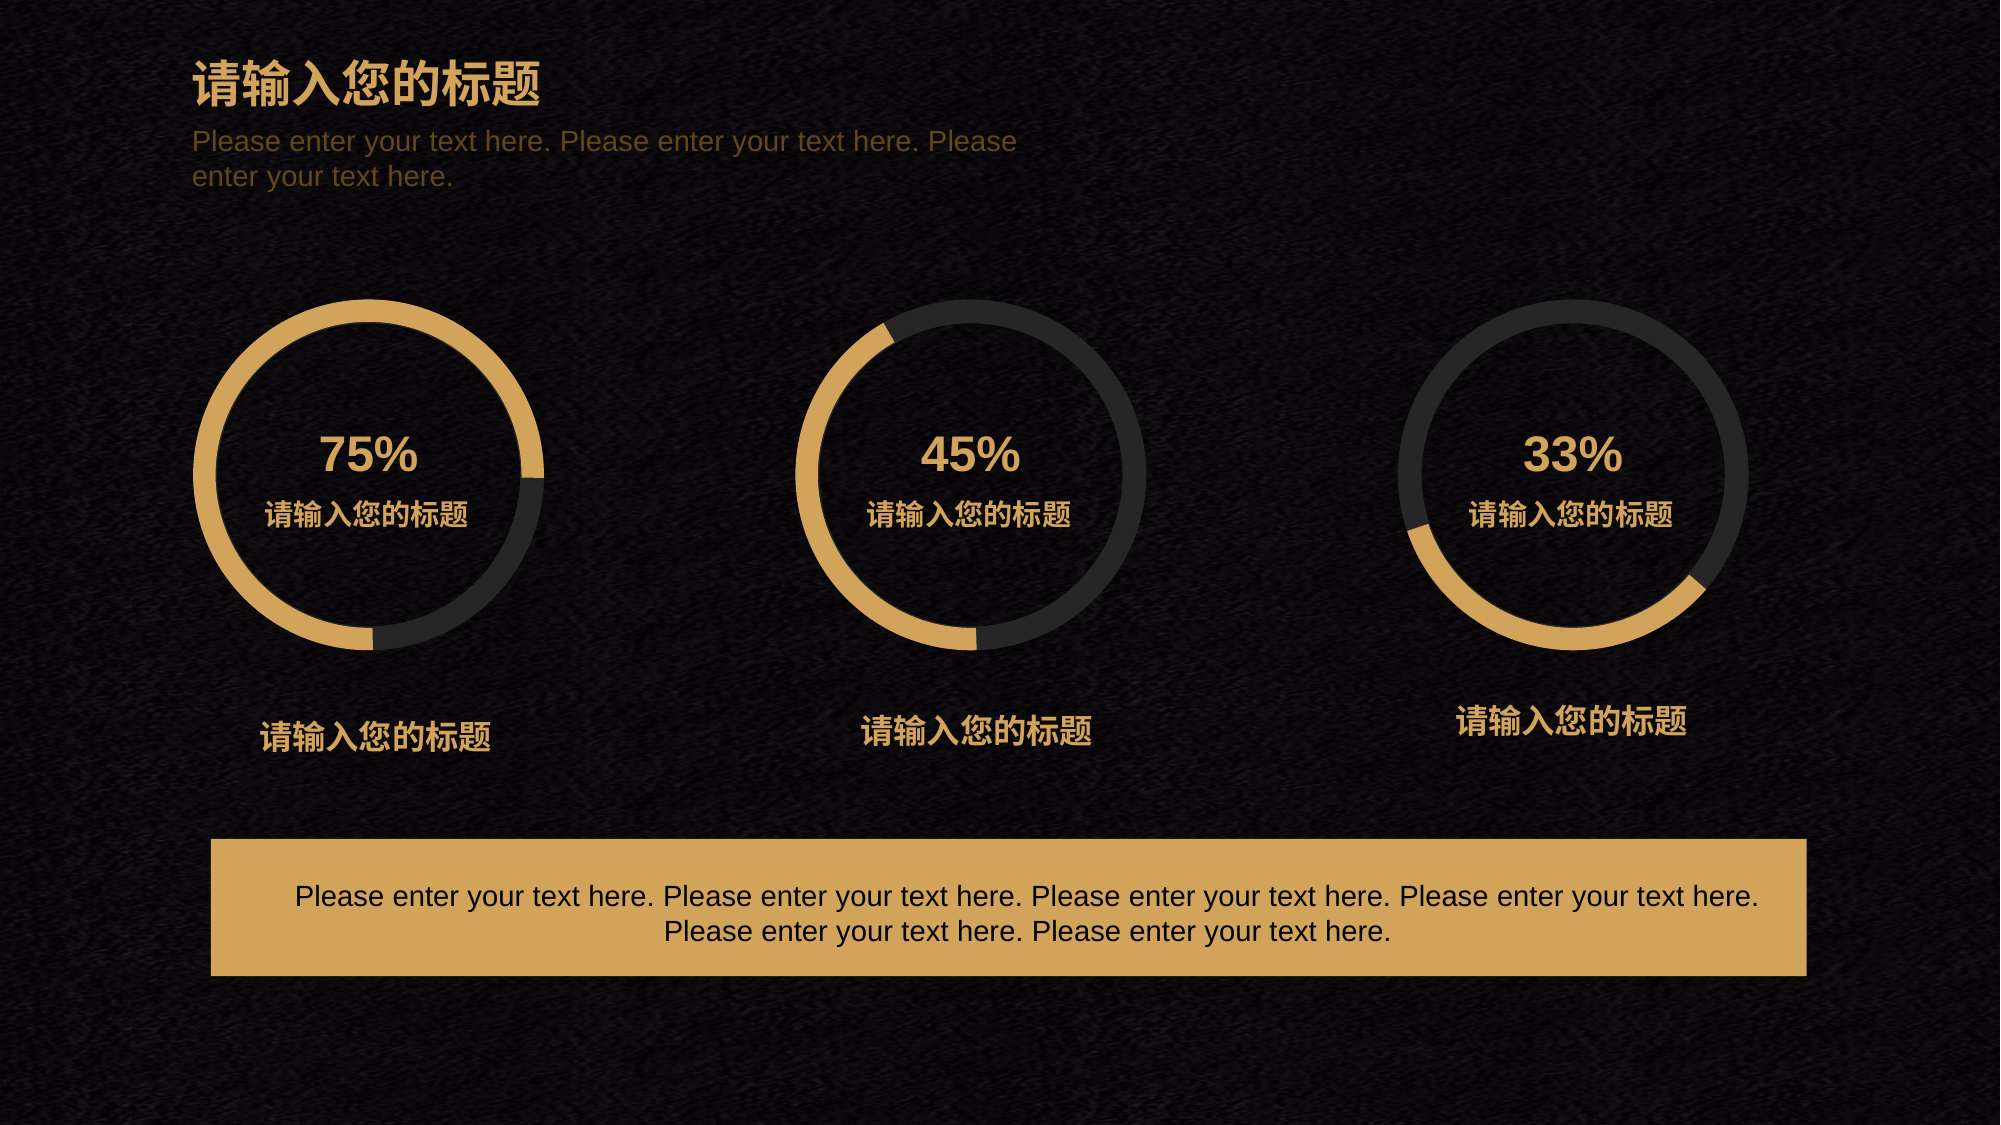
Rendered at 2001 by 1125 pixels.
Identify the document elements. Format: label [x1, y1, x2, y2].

text_box [210, 838, 1813, 977]
text_box [0, 0, 2000, 1125]
text_box [795, 299, 1147, 651]
text_box [193, 299, 545, 651]
text_box [1397, 299, 1749, 651]
